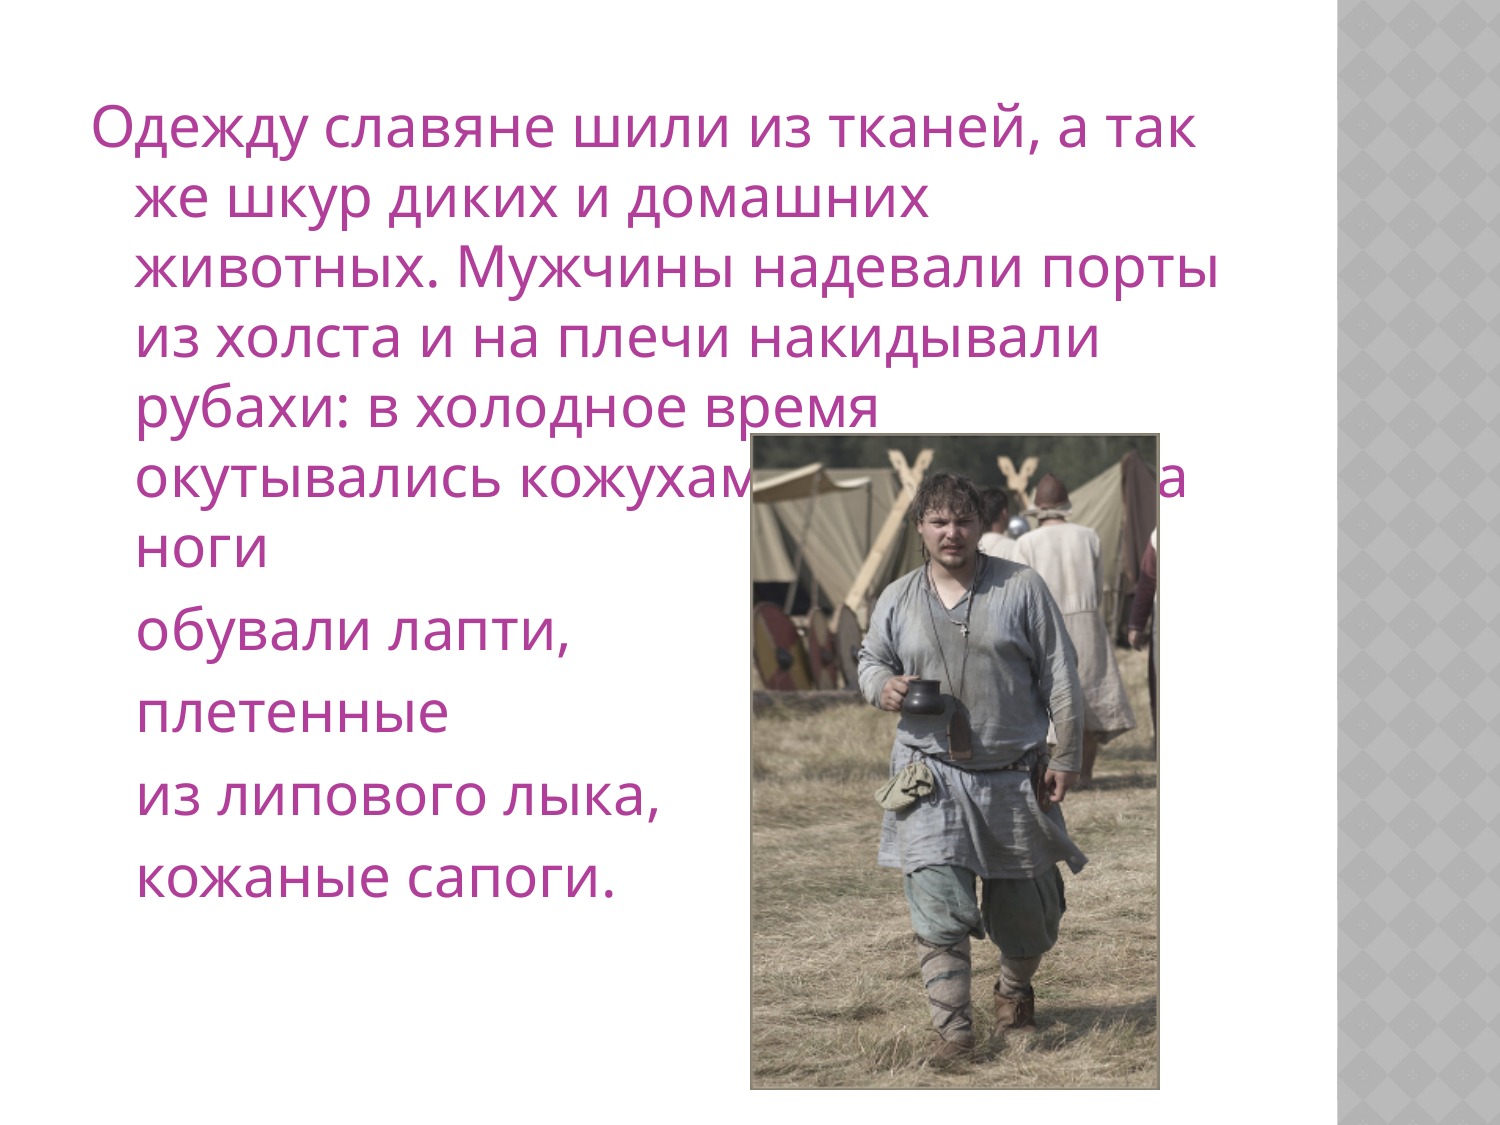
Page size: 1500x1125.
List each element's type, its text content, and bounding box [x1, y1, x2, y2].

picture [749, 433, 1160, 1091]
list Одежду славяне шили из тканей, а так же шкур диких и домашних животных. Мужчины надевали порты из холста и на плечи накидывали рубахи: в холодное время окутывались кожухами и мехами, на ноги обували лапти, плетенные из липового лыка, кожаные сапоги. [74, 81, 1263, 1060]
